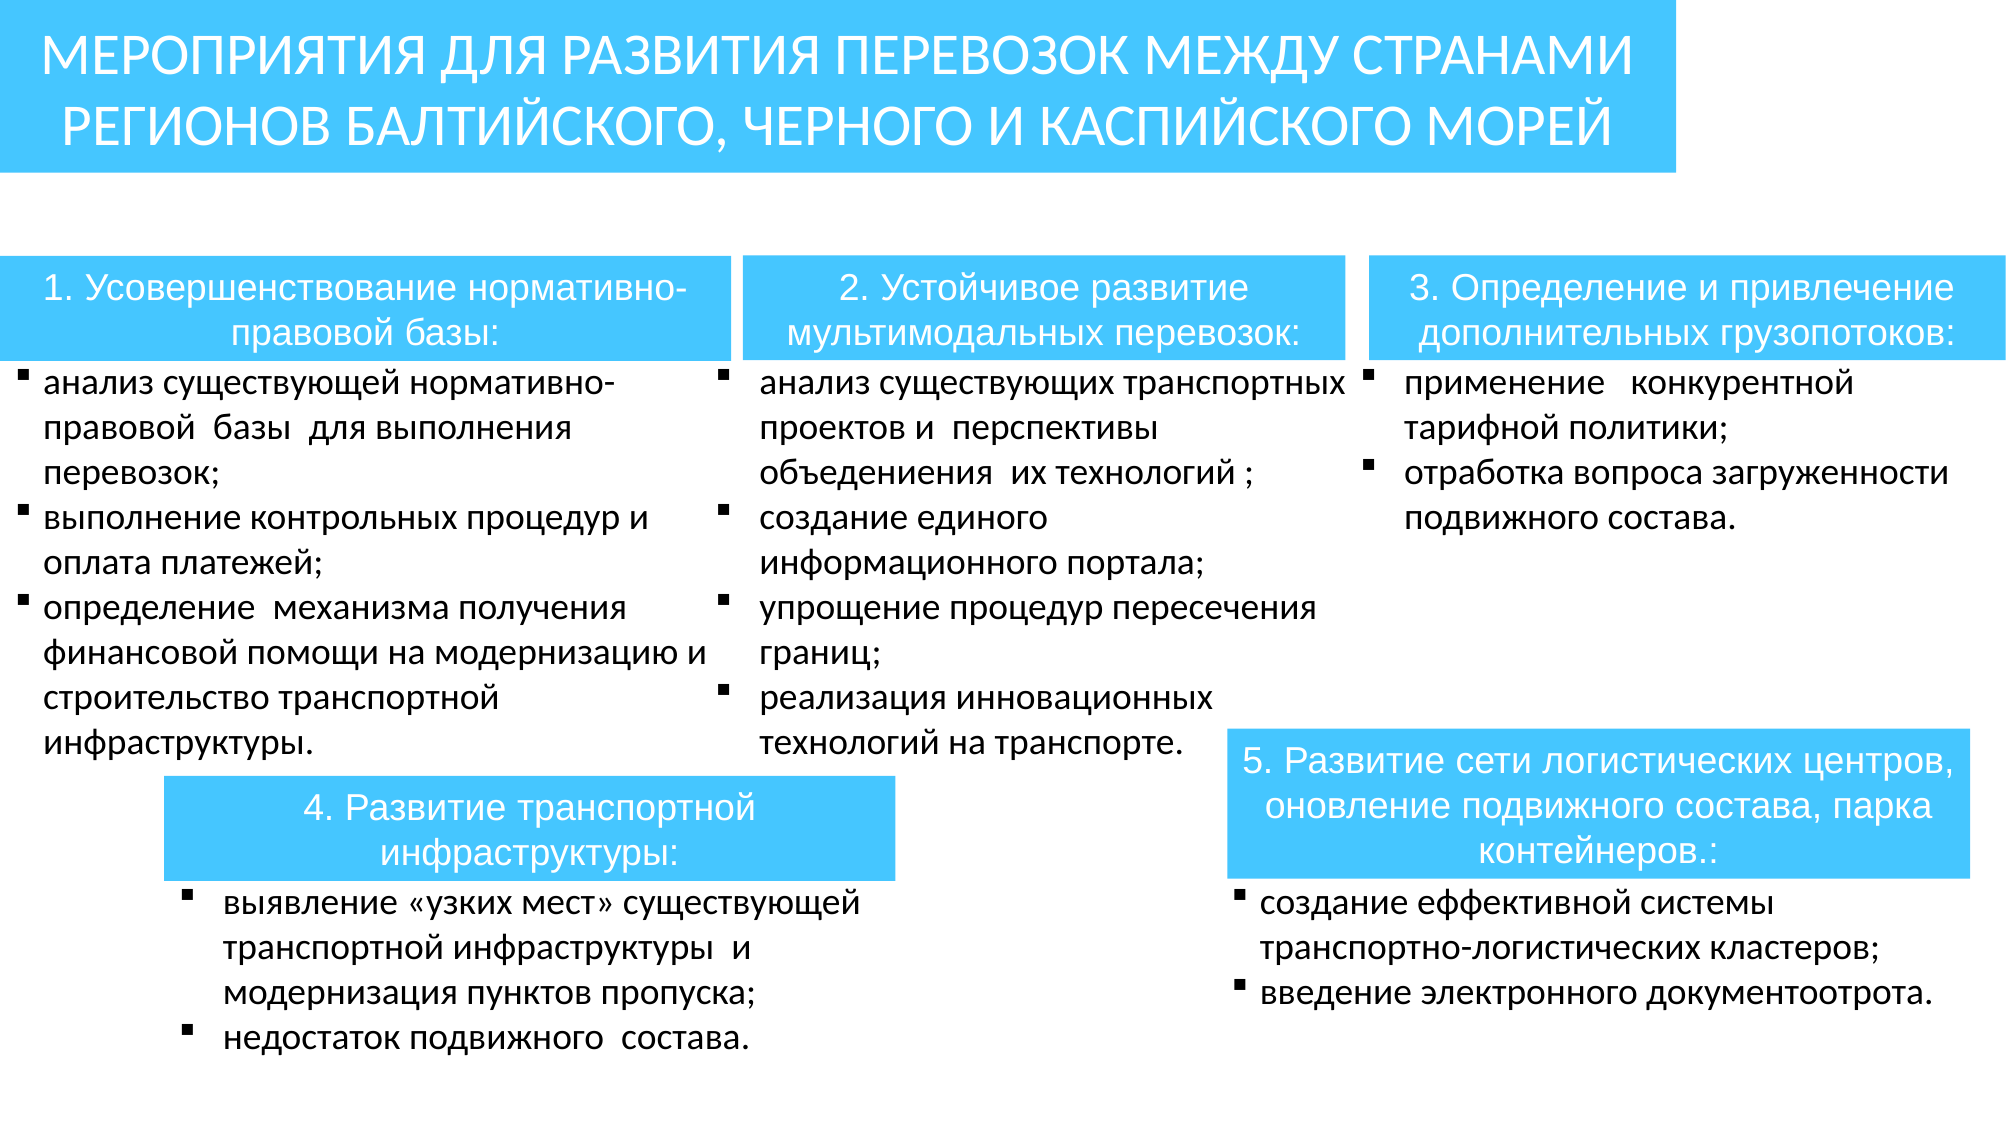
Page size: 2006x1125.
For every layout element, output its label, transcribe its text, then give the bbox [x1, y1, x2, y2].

text_box 5. Развитие сети логистических центров, оновление подвижного состава, парка контейнеров.: [1227, 728, 1971, 869]
text_box применение конкурентной тарифной политики; отработка вопроса загруженности подвижного состава. [1345, 349, 2006, 545]
text_box 3. Определение и привлечение дополнительных грузопотоков: [1369, 255, 2006, 349]
text_box 1. Усовершенствование нормативно-правовой базы: [0, 255, 732, 349]
title МЕРОПРИЯТИЯ ДЛЯ РАЗВИТИЯ ПЕРЕВОЗОК МЕЖДУ СТРАНАМИ РЕГИОНОВ БАЛТИЙСКОГО, ЧЕРНОГО И КАСПИЙСКОГО МОРЕЙ [0, 0, 1677, 173]
text_box выявление «узких мест» существующей транспортной инфраструктуры и модернизация пунктов пропуска; недостаток подвижного состава. [164, 869, 884, 1065]
text_box 4. Развитие транспортной инфраструктуры: [164, 775, 896, 881]
text_box создание еффективной системы транспортно-логистических кластеров; введение электронного документоотрота. [1216, 869, 2006, 1020]
text_box 2. Устойчивое развитие мультимодальных перевозок: [742, 255, 1346, 349]
text_box анализ существующей нормативно-правовой базы для выполнения перевозок; выполнение контрольных процедур и оплата платежей; определение механизма получения финансовой помощи на модернизацию и строительство транспортной инфраструктуры. [0, 349, 672, 770]
text_box анализ существующих транспортных проектов и перспективы объедениения их технологий ; создание единого информационного портала; упрощение процедур пересечения границ; реализация инновационных технологий на транспорте. [672, 349, 1369, 815]
